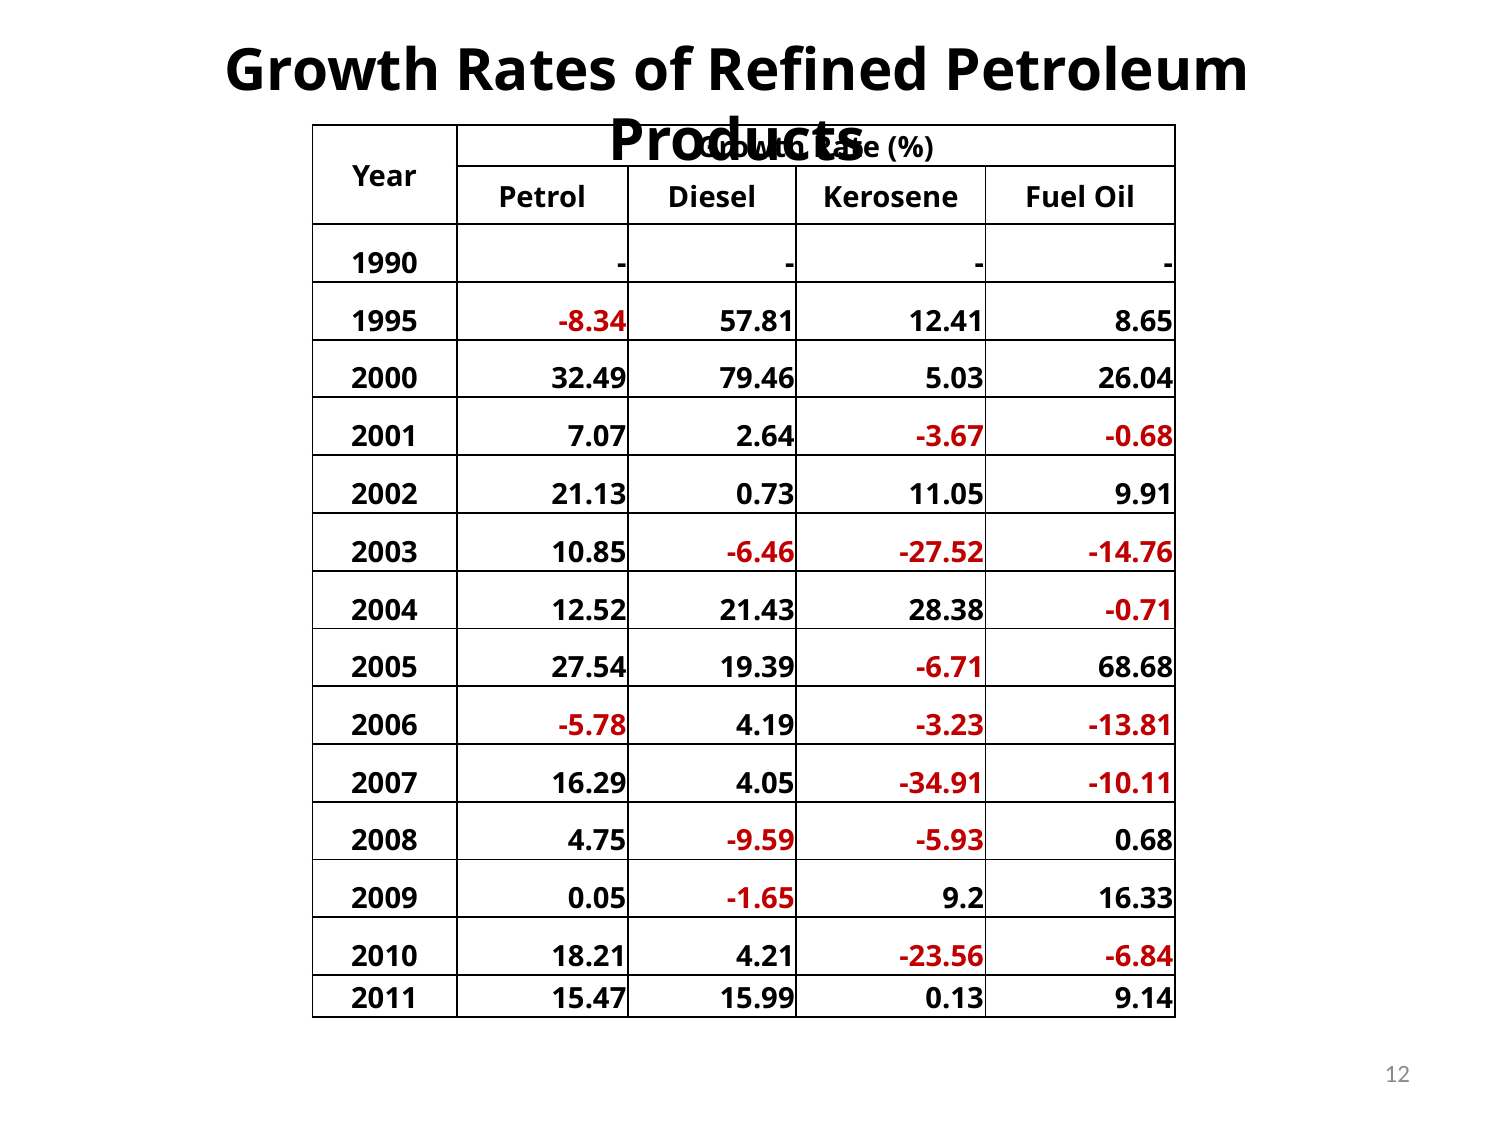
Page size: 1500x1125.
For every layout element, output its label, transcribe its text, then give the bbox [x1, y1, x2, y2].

table_cell -5.93 [797, 803, 985, 859]
table_cell 28.38 [797, 572, 985, 628]
table_cell 0.05 [458, 860, 627, 916]
table_cell 27.54 [458, 629, 627, 685]
table_cell 12.52 [458, 572, 627, 628]
table_cell 2005 [313, 629, 456, 685]
table_cell 26.04 [986, 341, 1174, 396]
table_cell -5.78 [458, 687, 627, 743]
table_cell 2.64 [629, 398, 795, 454]
table_cell -6.84 [986, 918, 1174, 974]
table_cell - [629, 225, 795, 281]
table_cell 0.73 [629, 456, 795, 512]
table_cell -6.71 [797, 629, 985, 685]
table_cell 0.68 [986, 803, 1174, 859]
table_cell -14.76 [986, 514, 1174, 570]
table_cell 2000 [313, 341, 456, 396]
table_cell 10.85 [458, 514, 627, 570]
table_cell -9.59 [629, 803, 795, 859]
table_cell 2009 [313, 860, 456, 916]
table_cell 16.29 [458, 745, 627, 801]
table_cell 2001 [313, 398, 456, 454]
table_cell -8.34 [458, 283, 627, 339]
table_cell -1.65 [629, 860, 795, 916]
text_box Growth Rates of Refined Petroleum Products [150, 24, 1325, 180]
table_cell 32.49 [458, 341, 627, 396]
table_cell 12.41 [797, 283, 985, 339]
table_cell 2007 [313, 745, 456, 801]
table_cell Kerosene [797, 180, 985, 223]
table_cell -0.68 [986, 398, 1174, 454]
table_cell -0.71 [986, 572, 1174, 628]
table_cell 9.91 [986, 456, 1174, 512]
slide_number 12 [1074, 1042, 1425, 1103]
table_cell 2004 [313, 572, 456, 628]
table_cell Fuel Oil [986, 180, 1174, 223]
table_cell 1995 [313, 283, 456, 339]
table_cell 19.39 [629, 629, 795, 685]
table_cell -3.23 [797, 687, 985, 743]
table_cell 4.19 [629, 687, 795, 743]
table_cell 21.13 [458, 456, 627, 512]
table_header Year [313, 180, 456, 223]
table_cell 2010 [313, 918, 456, 974]
table_cell 4.75 [458, 803, 627, 859]
table_cell -34.91 [797, 745, 985, 801]
table_cell - [797, 225, 985, 281]
table_cell 0.13 [797, 976, 985, 1016]
table_cell -27.52 [797, 514, 985, 570]
table_cell - [986, 225, 1174, 281]
table_cell 15.47 [458, 976, 627, 1016]
table_cell Diesel [629, 180, 795, 223]
table_cell 2006 [313, 687, 456, 743]
table_cell -10.11 [986, 745, 1174, 801]
table_cell 1990 [313, 225, 456, 281]
table_cell 4.21 [629, 918, 795, 974]
table_cell 4.05 [629, 745, 795, 801]
table_cell 2008 [313, 803, 456, 859]
table_cell 21.43 [629, 572, 795, 628]
table_cell -6.46 [629, 514, 795, 570]
table_cell 16.33 [986, 860, 1174, 916]
table_cell 79.46 [629, 341, 795, 396]
table_cell -13.81 [986, 687, 1174, 743]
table_cell 2003 [313, 514, 456, 570]
table_cell 8.65 [986, 283, 1174, 339]
table_cell 15.99 [629, 976, 795, 1016]
table_cell 68.68 [986, 629, 1174, 685]
table_cell -23.56 [797, 918, 985, 974]
table_cell 18.21 [458, 918, 627, 974]
table_cell 9.14 [986, 976, 1174, 1016]
table_cell 7.07 [458, 398, 627, 454]
table_cell 11.05 [797, 456, 985, 512]
table_cell - [458, 225, 627, 281]
table_cell -3.67 [797, 398, 985, 454]
table_cell 2002 [313, 456, 456, 512]
table_cell 5.03 [797, 341, 985, 396]
table_cell Petrol [458, 180, 627, 223]
table_cell 9.2 [797, 860, 985, 916]
table_cell 2011 [313, 976, 456, 1016]
table_cell 57.81 [629, 283, 795, 339]
